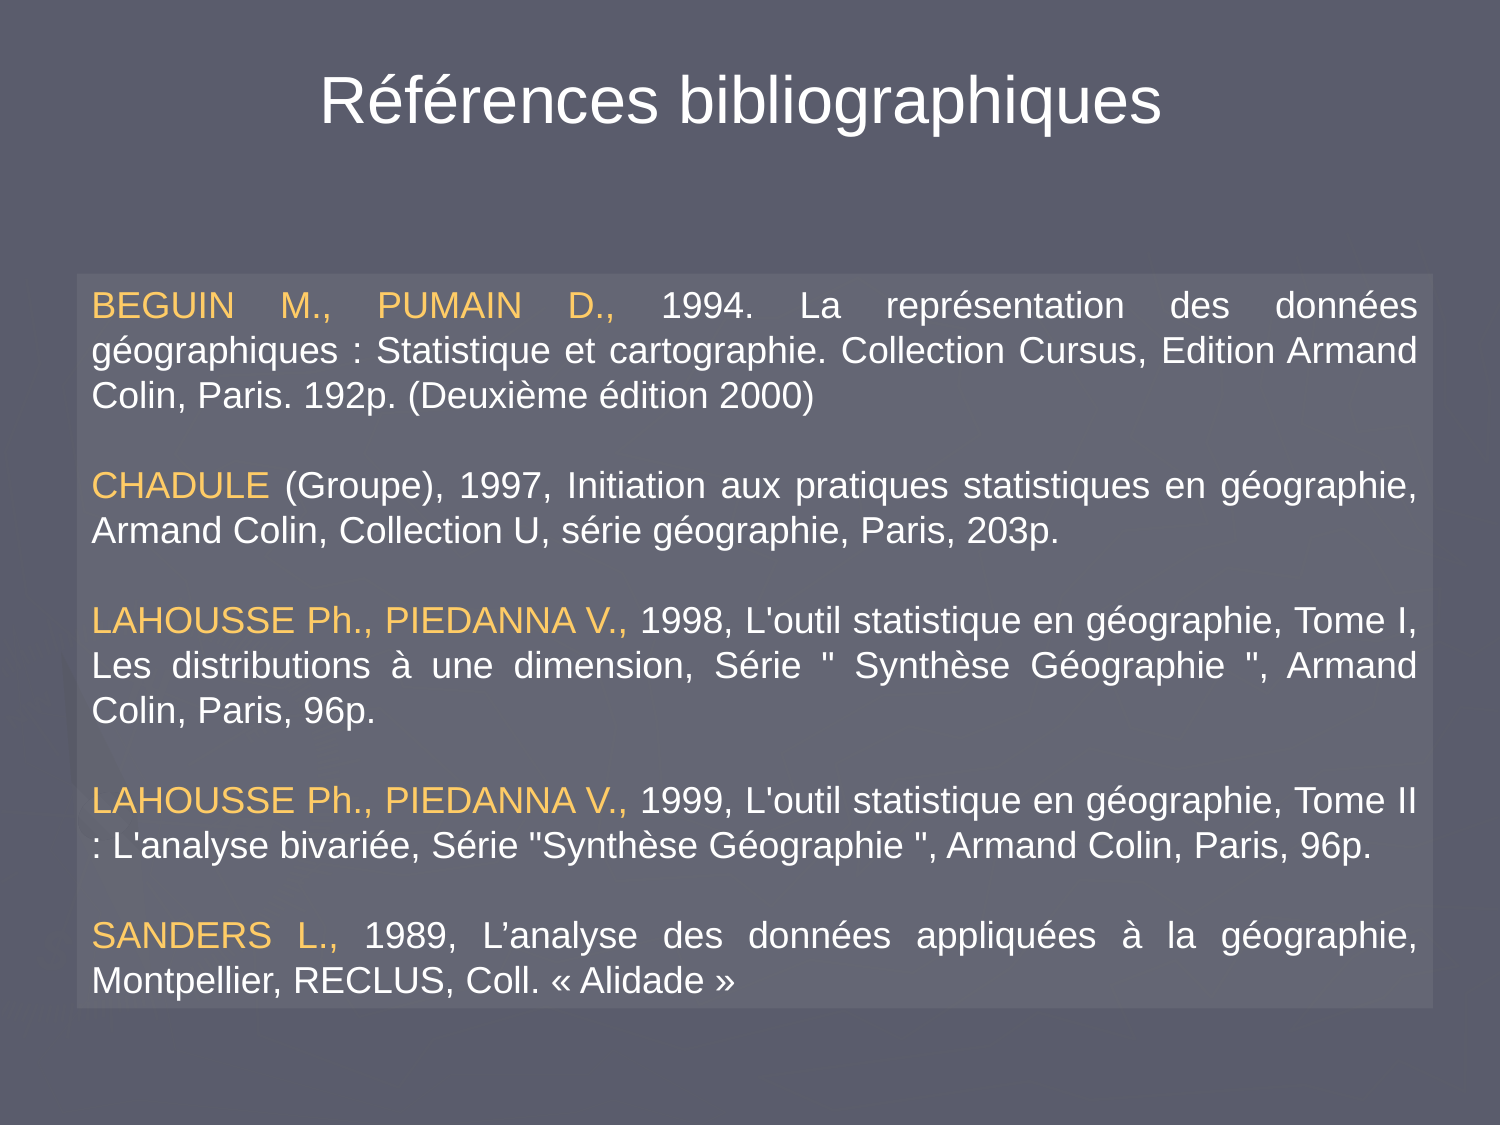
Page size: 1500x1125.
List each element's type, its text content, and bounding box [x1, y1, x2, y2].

text_box BEGUIN M., PUMAIN D., 1994. La représentation des données géographiques : Statistique et cartographie. Collection Cursus, Edition Armand Colin, Paris. 192p. (Deuxième édition 2000) CHADULE (Groupe), 1997, Initiation aux pratiques statistiques en géographie, Armand Colin, Collection U, série géographie, Paris, 203p. LAHOUSSE Ph., PIEDANNA V., 1998, L'outil statistique en géographie, Tome I, Les distributions à une dimension, Série " Synthèse Géographie ", Armand Colin, Paris, 96p. LAHOUSSE Ph., PIEDANNA V., 1999, L'outil statistique en géographie, Tome II : L'analyse bivariée, Série "Synthèse Géographie ", Armand Colin, Paris, 96p. SANDERS L., 1989, L’analyse des données appliquées à la géographie, Montpellier, RECLUS, Coll. « Alidade » [76, 273, 1433, 1009]
text_box Références bibliographiques [304, 49, 1179, 145]
